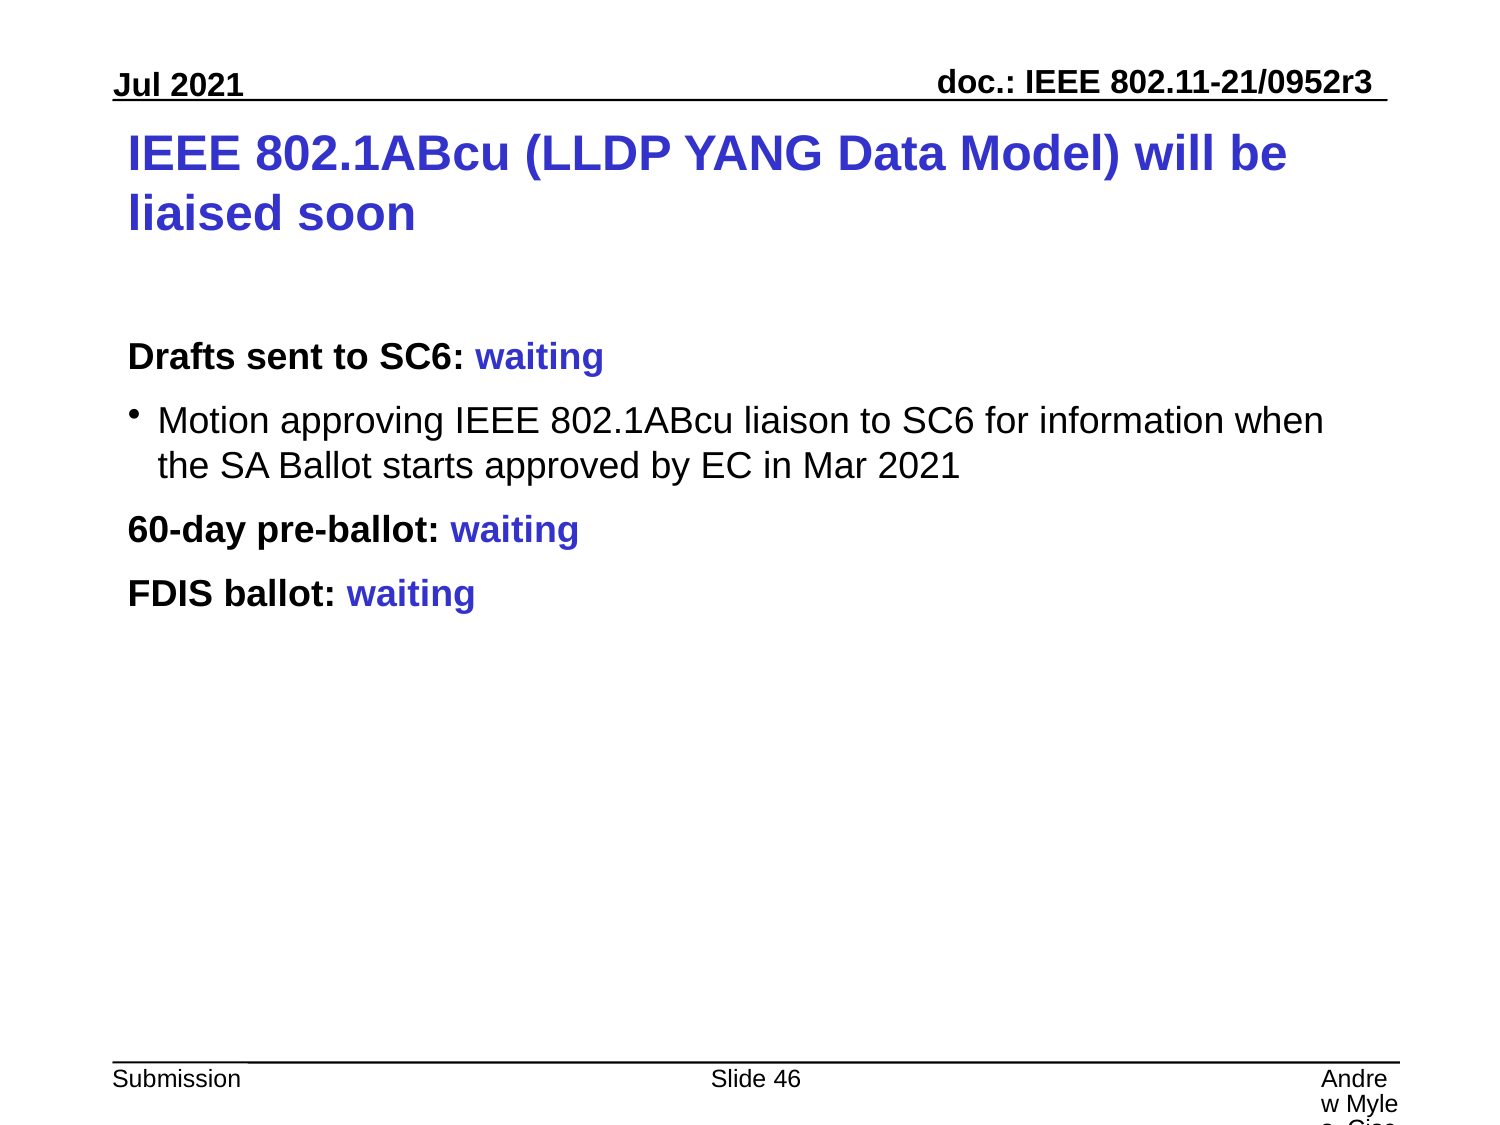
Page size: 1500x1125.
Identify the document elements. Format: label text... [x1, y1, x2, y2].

title IEEE 802.1ABcu (LLDP YANG Data Model) will be liaised soon [112, 112, 1388, 288]
slide_number Slide 46 [709, 1061, 803, 1093]
list Drafts sent to SC6: waiting Motion approving IEEE 802.1ABcu liaison to SC6 for information when the SA Ballot starts approved by EC in Mar 2021 60-day pre-ballot: waiting FDIS ballot: waiting [112, 324, 1388, 1000]
footer Andrew Myles, Cisco [1320, 1061, 1402, 1093]
